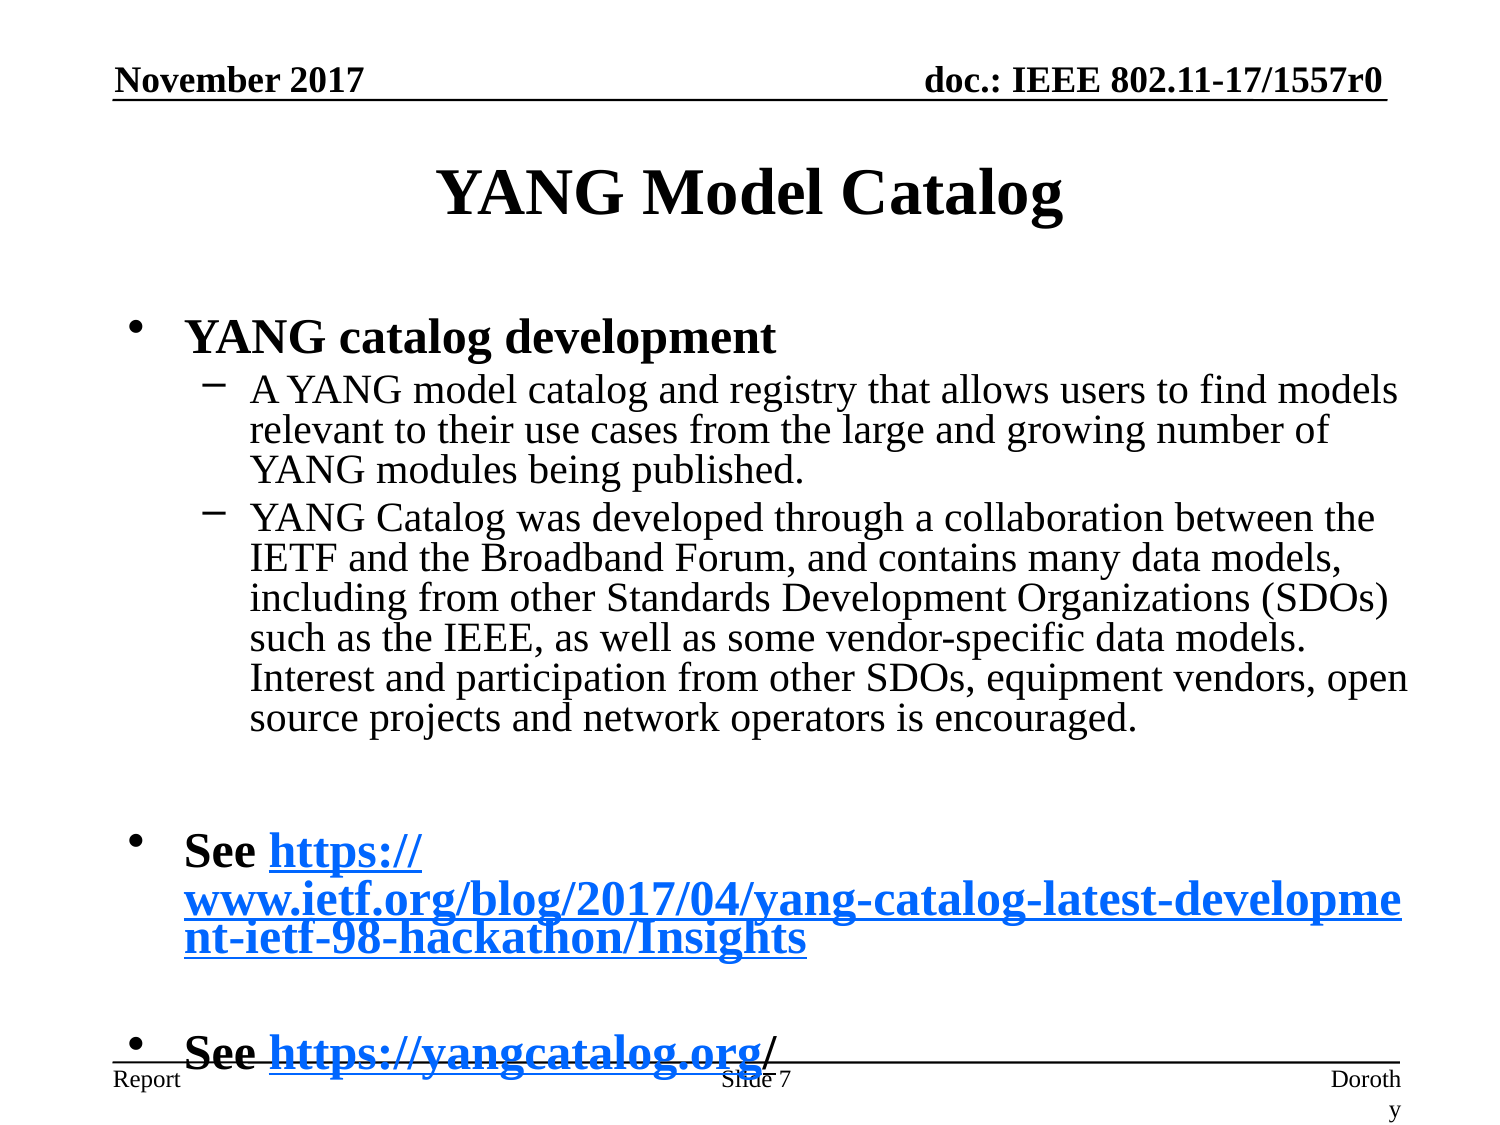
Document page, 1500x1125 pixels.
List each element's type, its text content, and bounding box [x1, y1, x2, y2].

list YANG catalog development A YANG model catalog and registry that allows users to find models relevant to their use cases from the large and growing number of YANG modules being published. YANG Catalog was developed through a collaboration between the IETF and the Broadband Forum, and contains many data models, including from other Standards Development Organizations (SDOs) such as the IEEE, as well as some vendor-specific data models. Interest and participation from other SDOs, equipment vendors, open source projects and network operators is encouraged. See https://www.ietf.org/blog/2017/04/yang-catalog-latest-development-ietf-98-hackathon/Insights See https://yangcatalog.org/ [112, 275, 1425, 1055]
title YANG Model Catalog [112, 99, 1388, 275]
slide_number Slide 7 [712, 1062, 800, 1093]
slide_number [114, 54, 425, 99]
footer Dorothy Stanley, HPE [1325, 1062, 1402, 1093]
